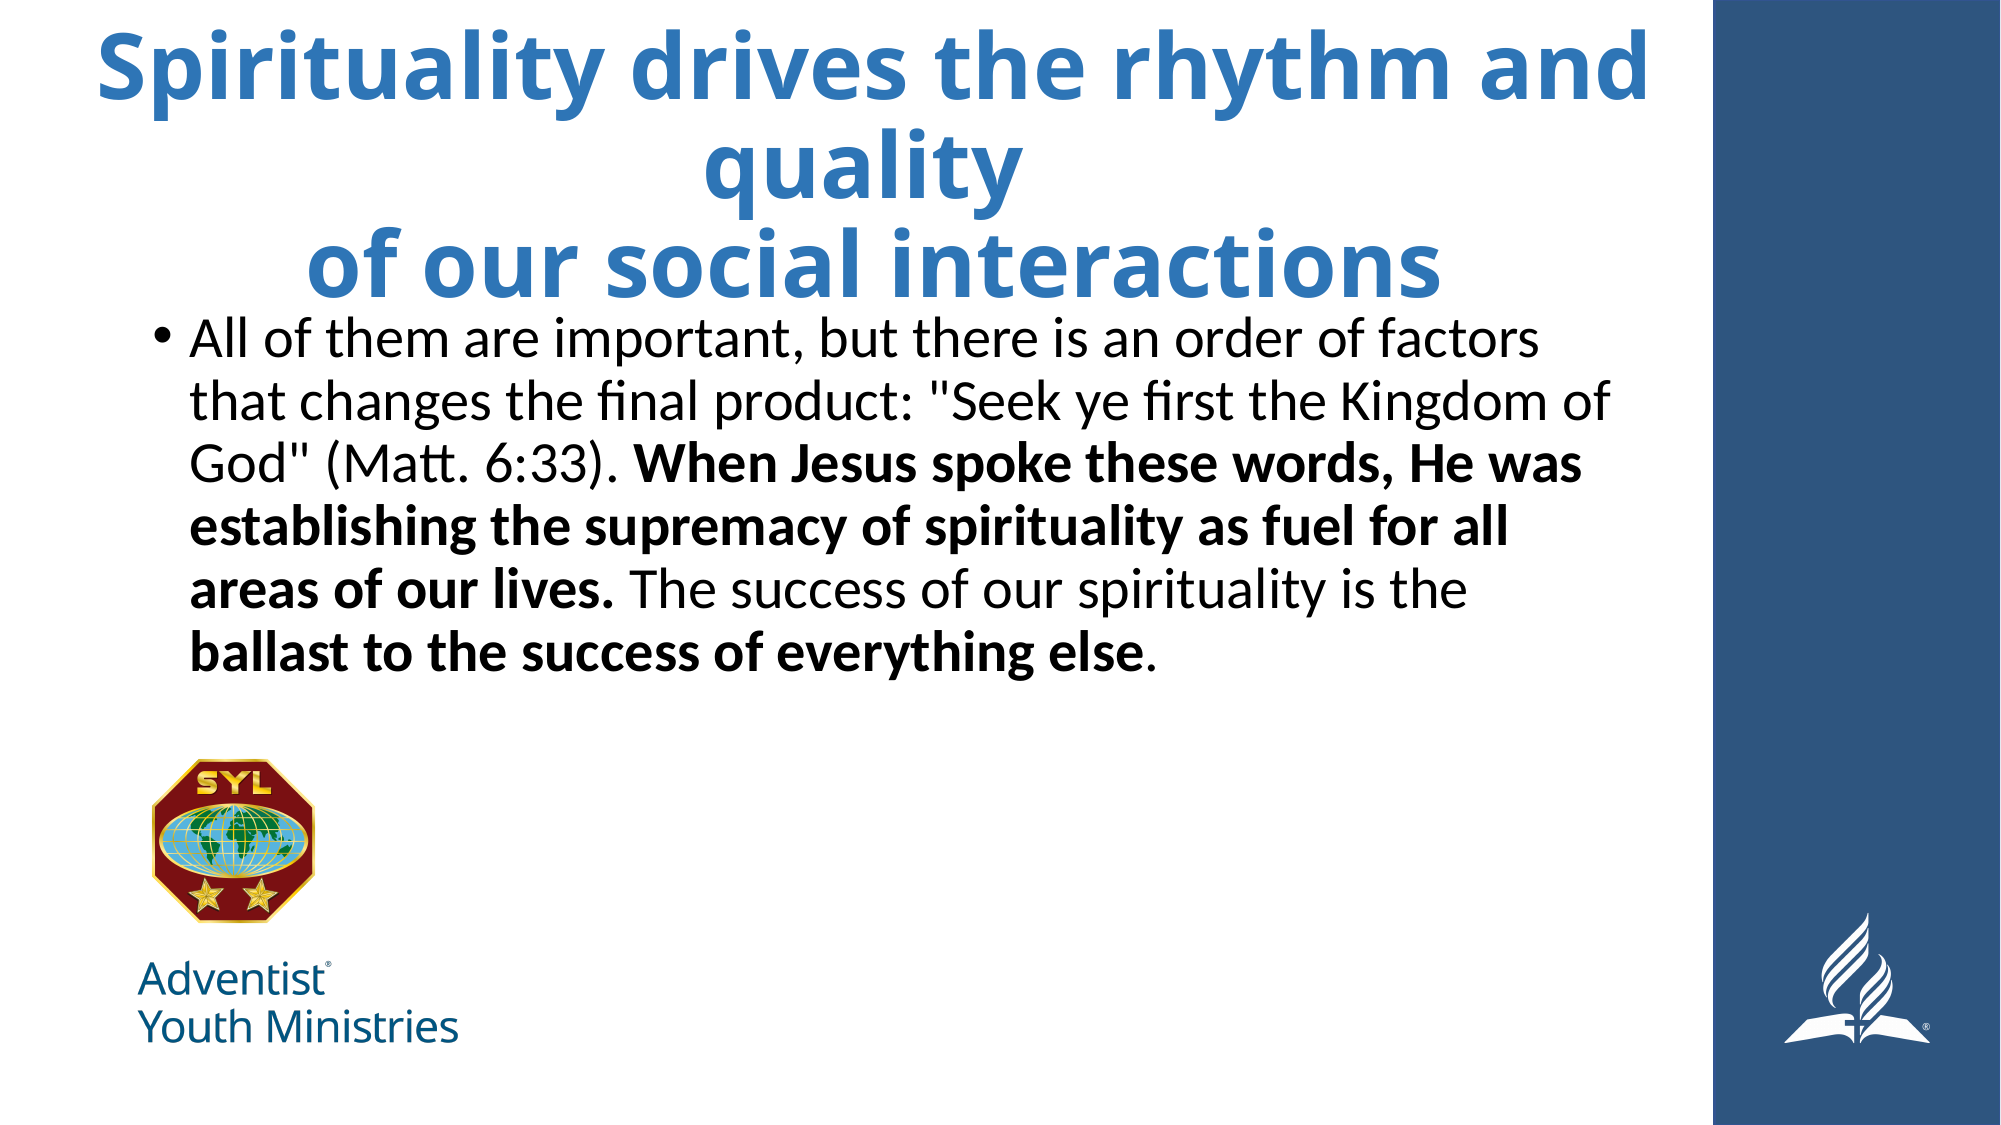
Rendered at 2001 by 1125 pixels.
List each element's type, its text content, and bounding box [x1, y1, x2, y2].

list All of them are important, but there is an order of factors that changes the final product: "Seek ye first the Kingdom of God" (Matt. 6:33). When Jesus spoke these words, He was establishing the supremacy of spirituality as fuel for all areas of our lives. The success of our spirituality is the ballast to the success of everything else. [137, 299, 1639, 1014]
picture [109, 730, 489, 1064]
picture [145, 1014, 155, 1024]
picture [1771, 892, 1943, 1064]
picture [277, 1014, 292, 1034]
title Spirituality drives the rhythm and quality of our social interactions [45, 59, 1705, 278]
